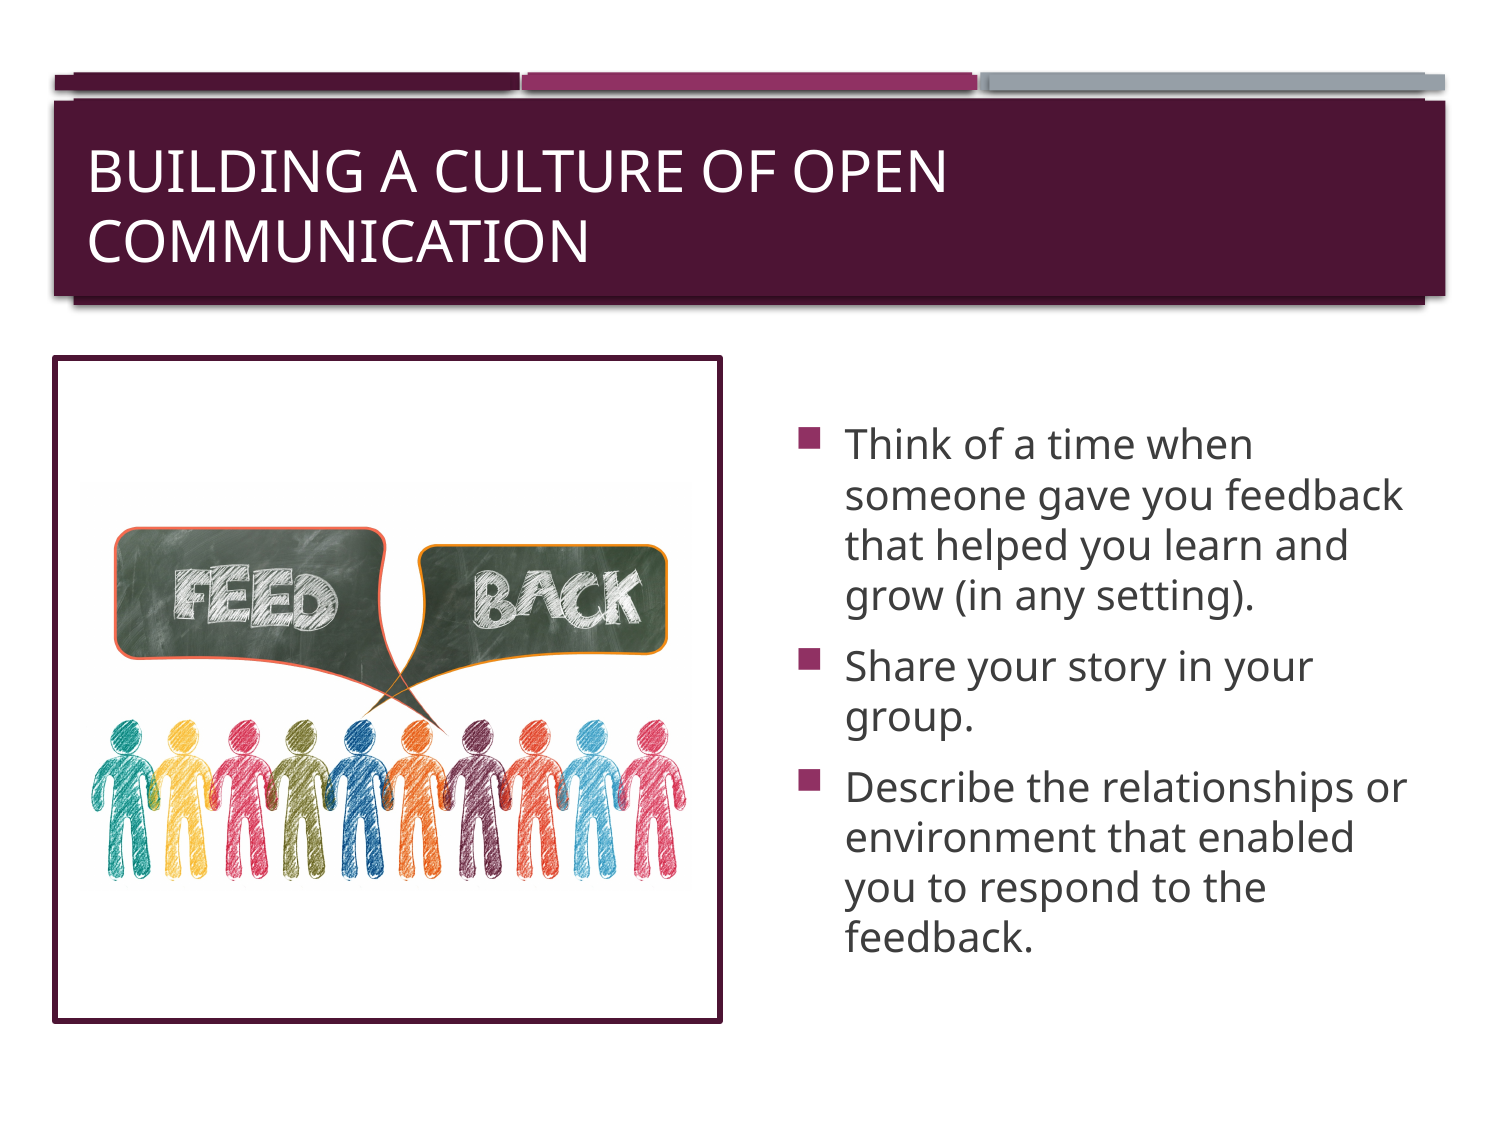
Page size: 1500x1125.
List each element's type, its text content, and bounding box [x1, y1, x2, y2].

text_box [988, 73, 1446, 92]
text_box [53, 356, 722, 1023]
picture [80, 482, 692, 891]
text_box [54, 74, 512, 92]
title building a culture of open communication [71, 115, 1429, 282]
text_box [53, 100, 1447, 297]
list Think of a time when someone gave you feedback that helped you learn and grow (in any setting). Share your story in your group. Describe the relationships or environment that enabled you to respond to the feedback. [779, 357, 1429, 1022]
text_box [521, 74, 978, 91]
